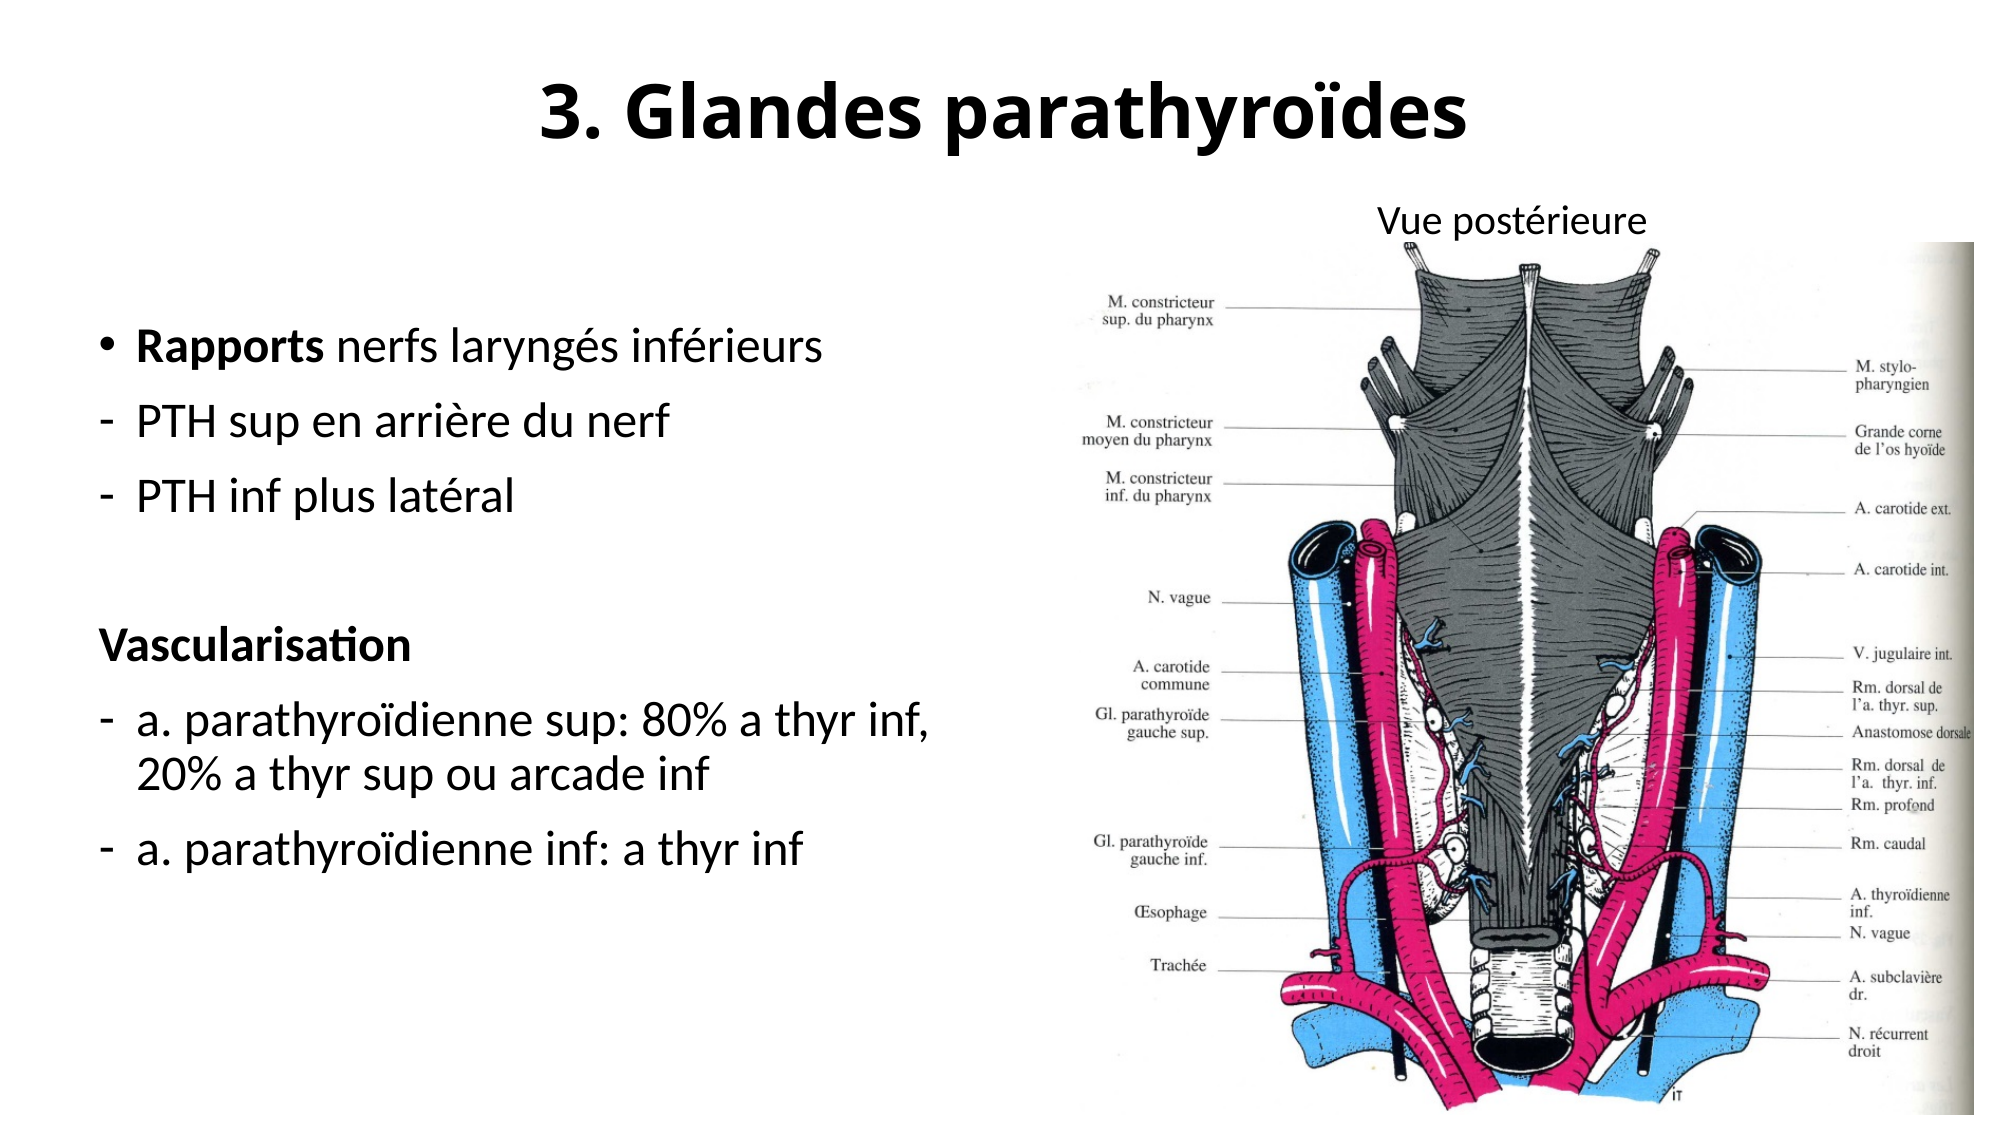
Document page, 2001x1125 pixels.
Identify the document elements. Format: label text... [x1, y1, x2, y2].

text_box Vue postérieure [1362, 185, 1663, 242]
text_box Rapports nerfs laryngés inférieurs PTH sup en arrière du nerf PTH inf plus latéral Vascularisation a. parathyroïdienne sup: 80% a thyr inf, 20% a thyr sup ou arcade inf a. parathyroïdienne inf: a thyr inf [83, 312, 1033, 1068]
text_box 3. Glandes parathyroïdes [141, 20, 1867, 208]
text_box [58, 287, 820, 1043]
picture [1051, 242, 1974, 1115]
